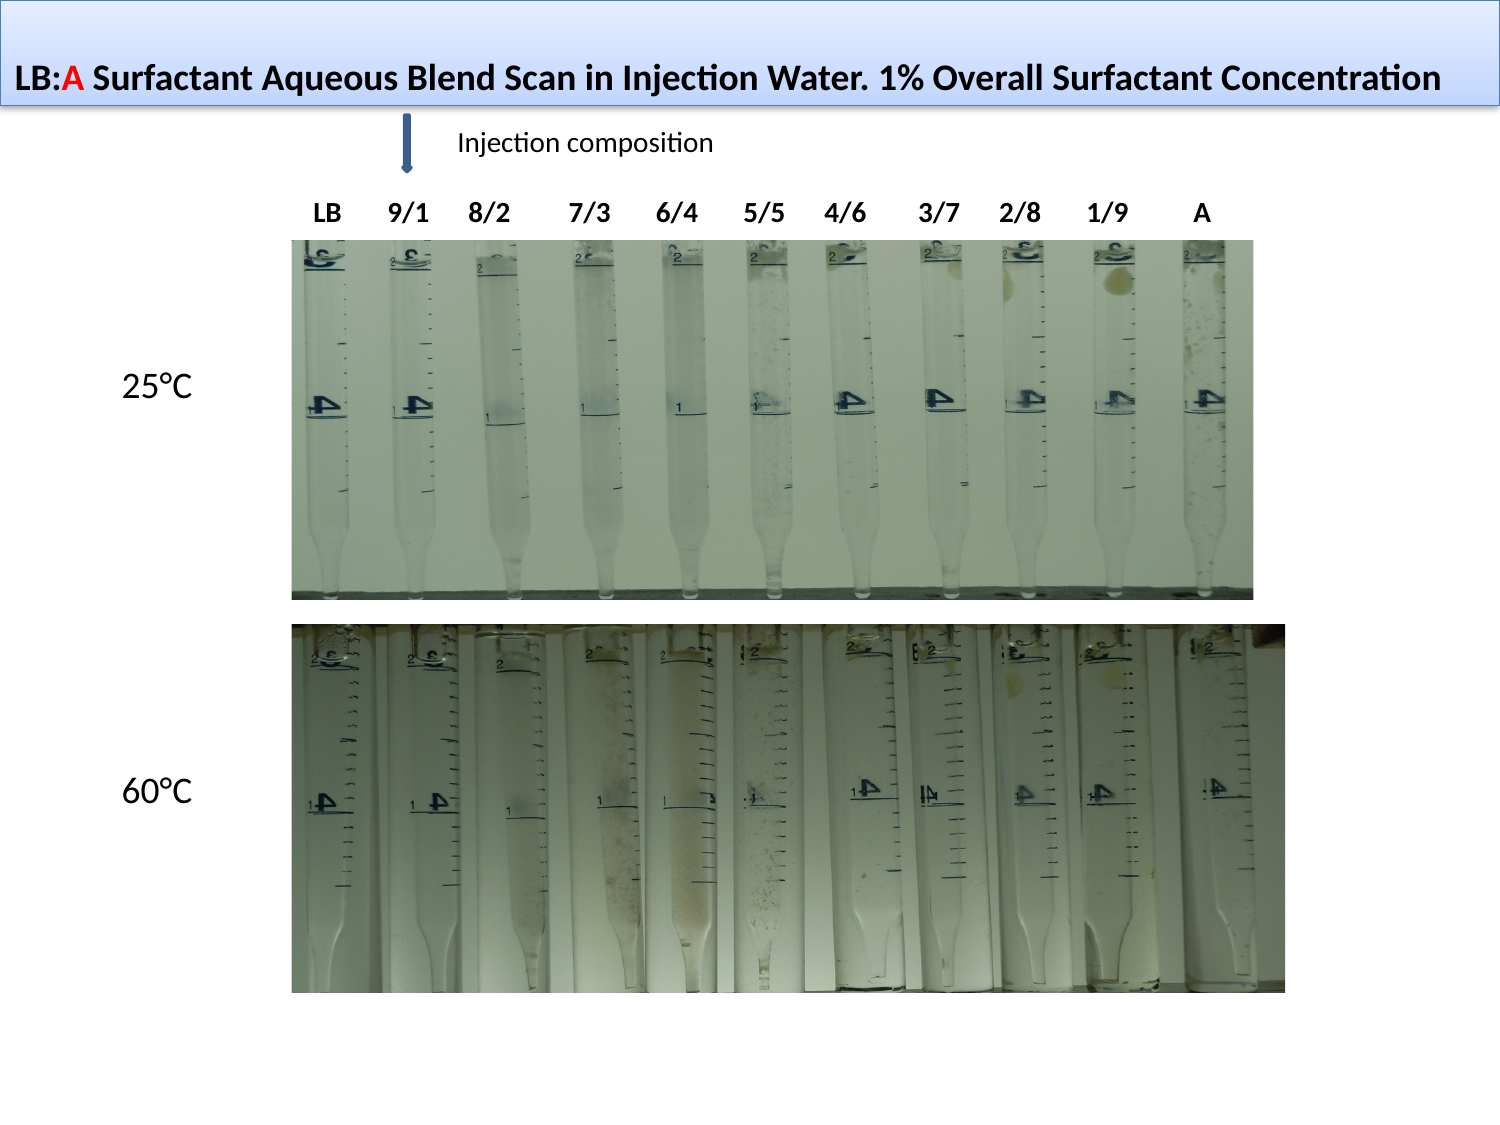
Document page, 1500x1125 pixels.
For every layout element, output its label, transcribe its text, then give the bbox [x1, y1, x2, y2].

picture [291, 624, 1286, 993]
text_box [287, 115, 1254, 601]
text_box LB:A Surfactant Aqueous Blend Scan in Injection Water. 1% Overall Surfactant Concentration [0, 0, 1500, 106]
text_box 25°C 60°C [106, 353, 245, 818]
